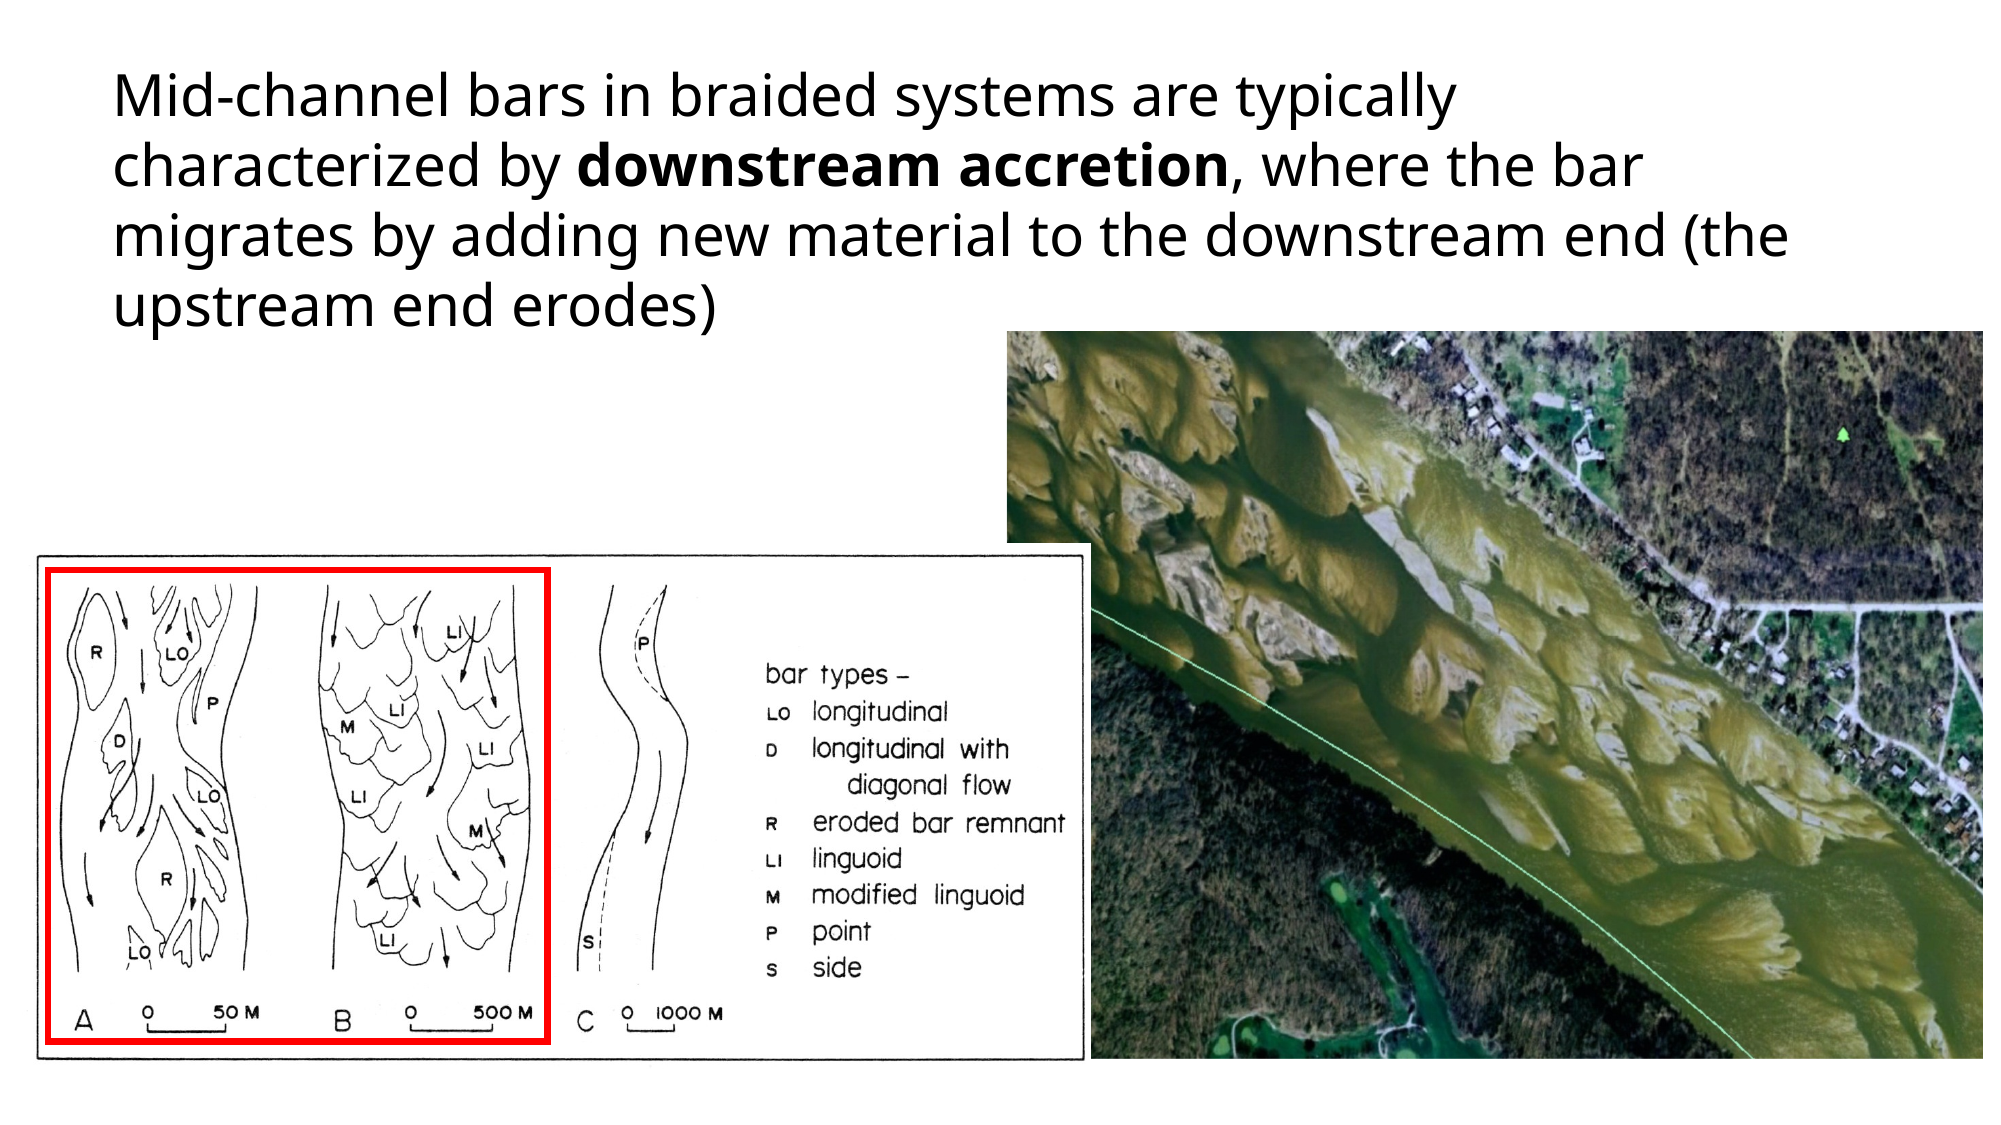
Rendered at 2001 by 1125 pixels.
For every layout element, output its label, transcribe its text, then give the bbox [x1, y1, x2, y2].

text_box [22, 543, 1091, 1069]
picture [1006, 331, 1983, 1059]
text_box Mid-channel bars in braided systems are typically characterized by downstream accretion, where the bar migrates by adding new material to the downstream end (the upstream end erodes) [97, 50, 1847, 346]
